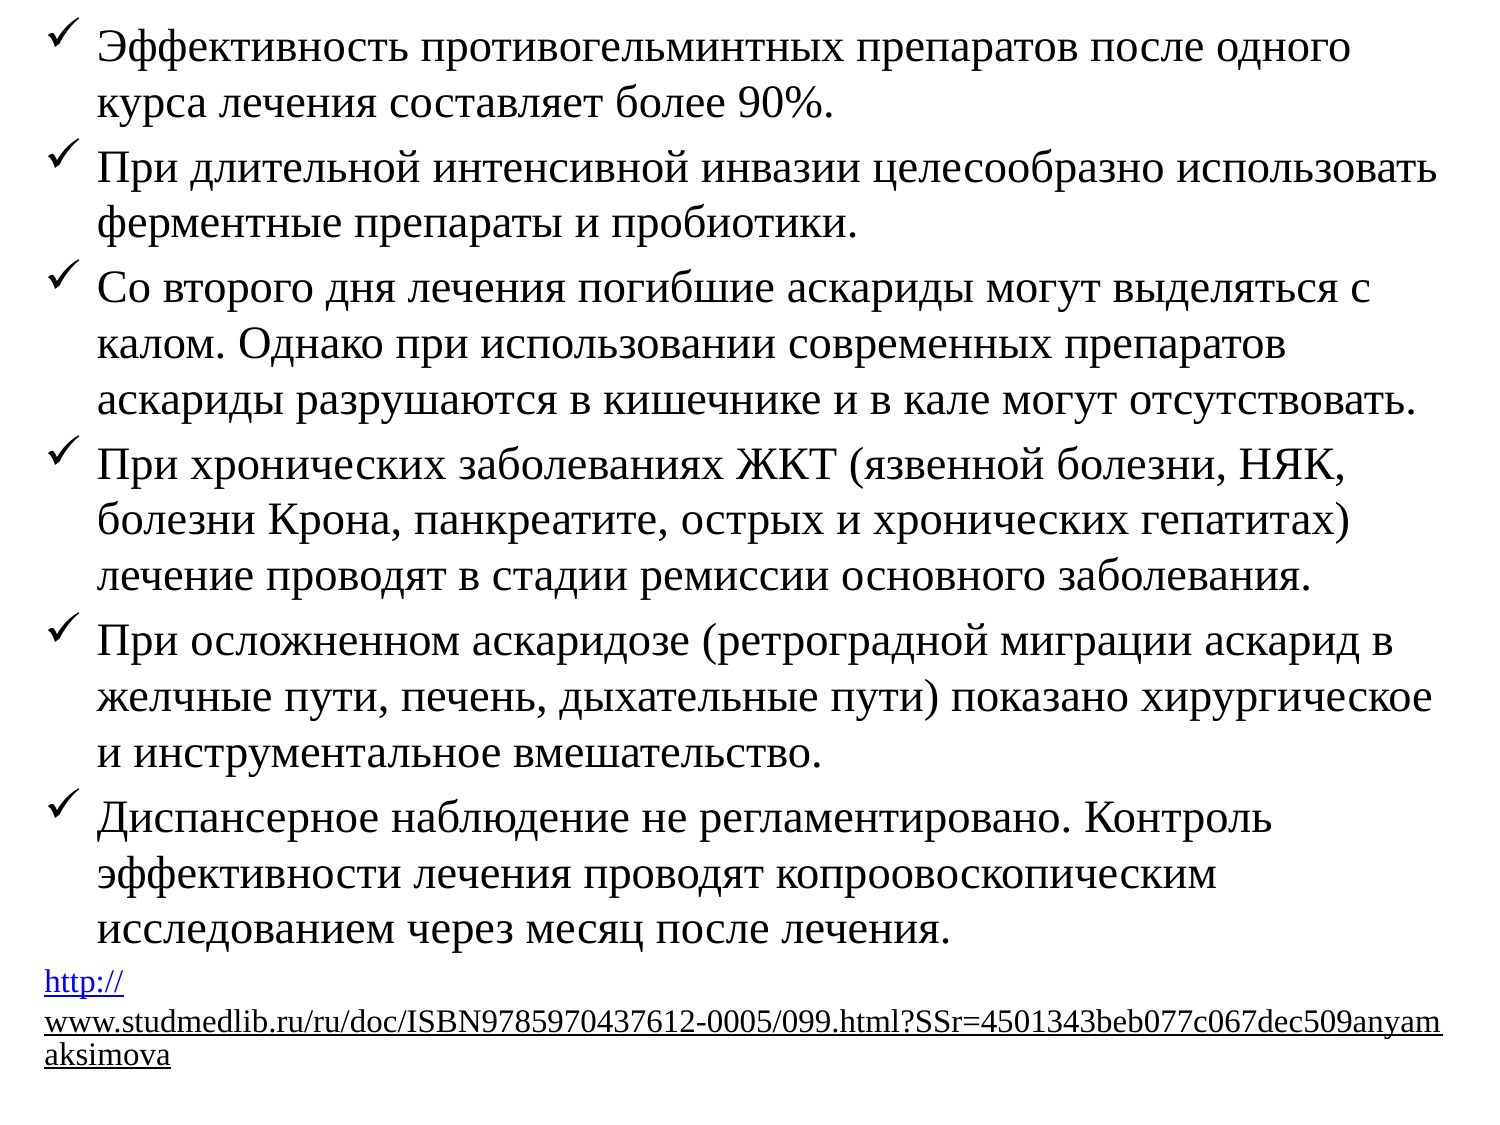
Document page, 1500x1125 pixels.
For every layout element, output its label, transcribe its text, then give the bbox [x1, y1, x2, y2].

list Эффективность противогельминтных препаратов после одного курса лечения составляет более 90%. При длительной интенсивной инвазии целесообразно использовать ферментные препараты и пробиотики. Со второго дня лечения погибшие аскариды могут выделяться с калом. Однако при использовании современных препаратов аскариды разрушаются в кишечнике и в кале могут отсутствовать. При хронических заболеваниях ЖКТ (язвенной болезни, НЯК, болезни Крона, панкреатите, острых и хронических гепатитах) лечение проводят в стадии ремиссии основного заболевания. При осложненном аскаридозе (ретроградной миграции аскарид в желчные пути, печень, дыхательные пути) показано хирургическое и инструментальное вмешательство. Диспансерное наблюдение не регламентировано. Контроль эффективности лечения проводят копроовоскопическим исследованием через месяц после лечения. http://www.studmedlib.ru/ru/doc/ISBN9785970437612-0005/099.html?SSr=4501343beb077c067dec509anyamaksimova [29, 7, 1471, 1094]
